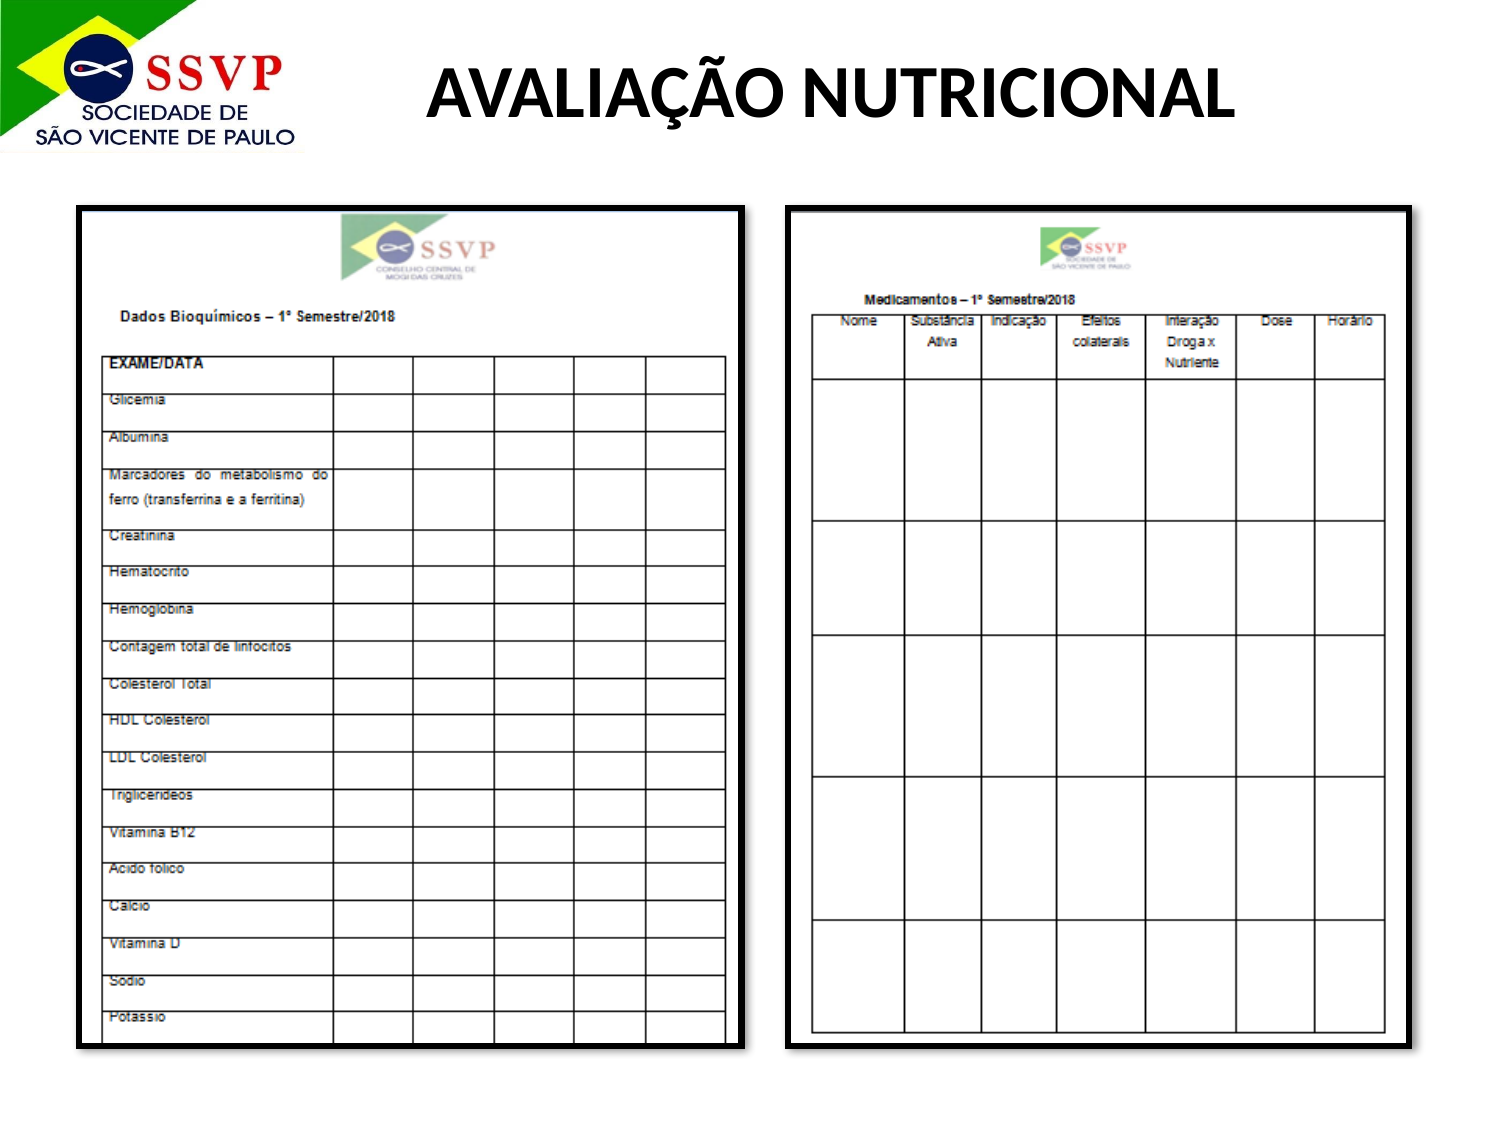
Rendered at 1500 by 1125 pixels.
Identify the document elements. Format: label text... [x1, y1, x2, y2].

picture [81, 210, 739, 1044]
picture [790, 210, 1407, 1044]
text_box AVALIAÇÃO NUTRICIONAL [386, 35, 1278, 129]
picture [0, 0, 305, 153]
